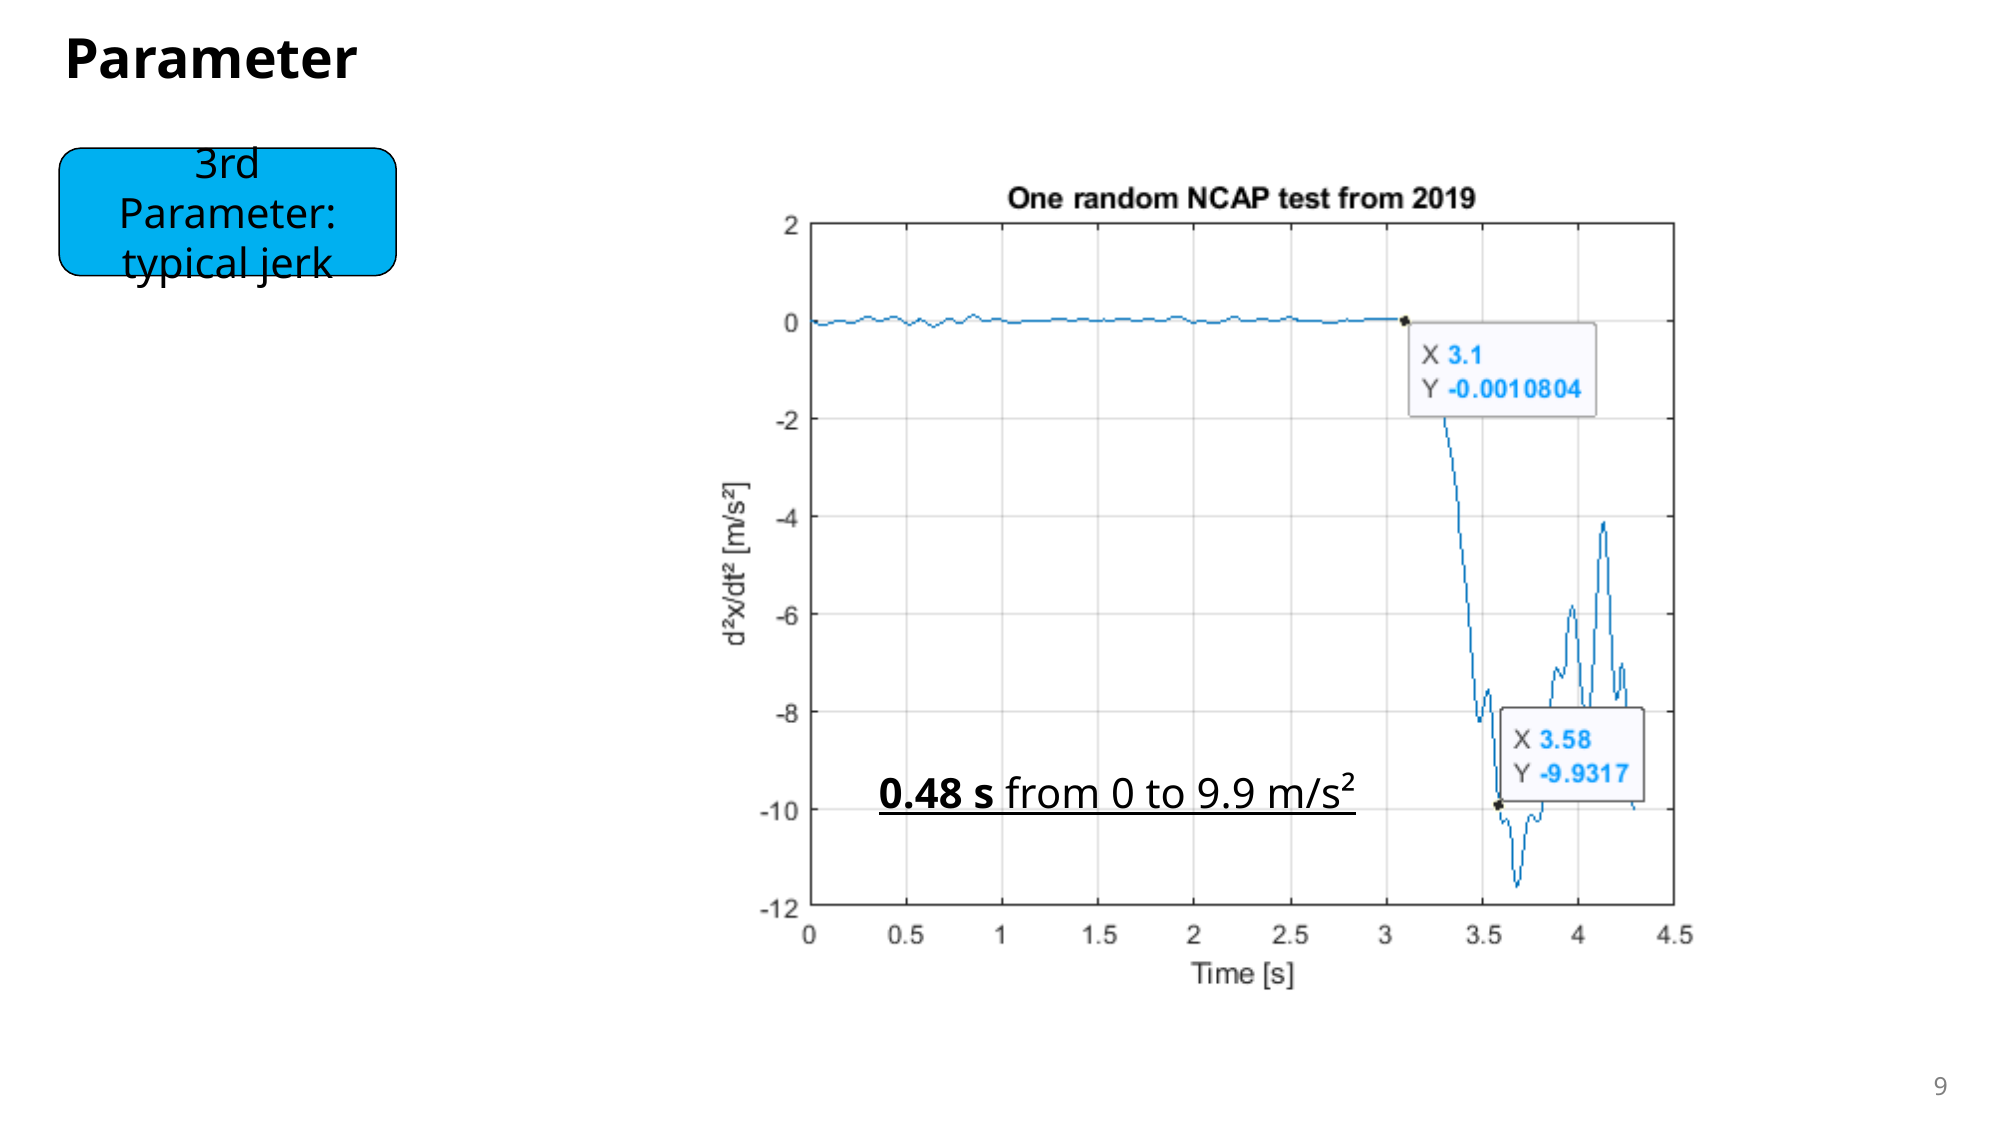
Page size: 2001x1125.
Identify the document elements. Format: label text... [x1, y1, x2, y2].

text_box 3rd Parameter: typical jerk [59, 148, 397, 276]
text_box Parameter [64, 2, 1628, 91]
picture [664, 161, 1781, 999]
